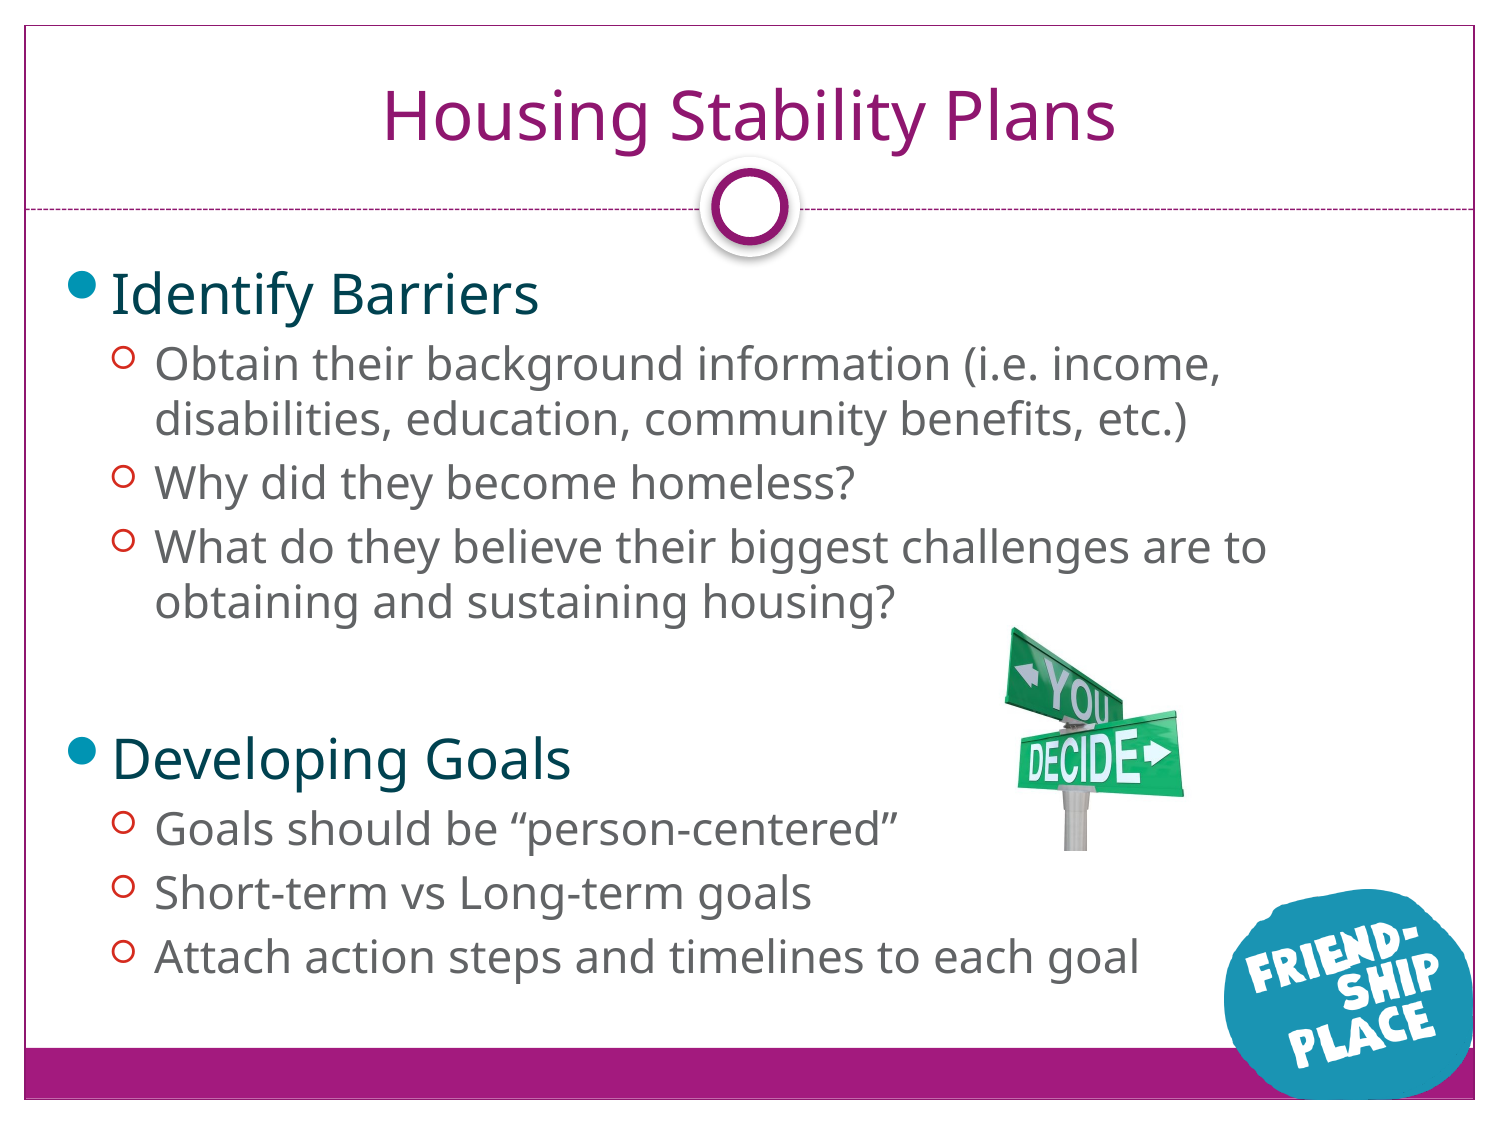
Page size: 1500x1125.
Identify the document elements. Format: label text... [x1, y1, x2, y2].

picture [1224, 889, 1473, 1100]
list Identify Barriers Obtain their background information (i.e. income, disabilities, education, community benefits, etc.) Why did they become homeless? What do they believe their biggest challenges are to obtaining and sustaining housing? Developing Goals Goals should be “person-centered” Short-term vs Long-term goals Attach action steps and timelines to each goal [49, 250, 1445, 1001]
picture [974, 625, 1201, 851]
title Housing Stability Plans [49, 37, 1450, 162]
